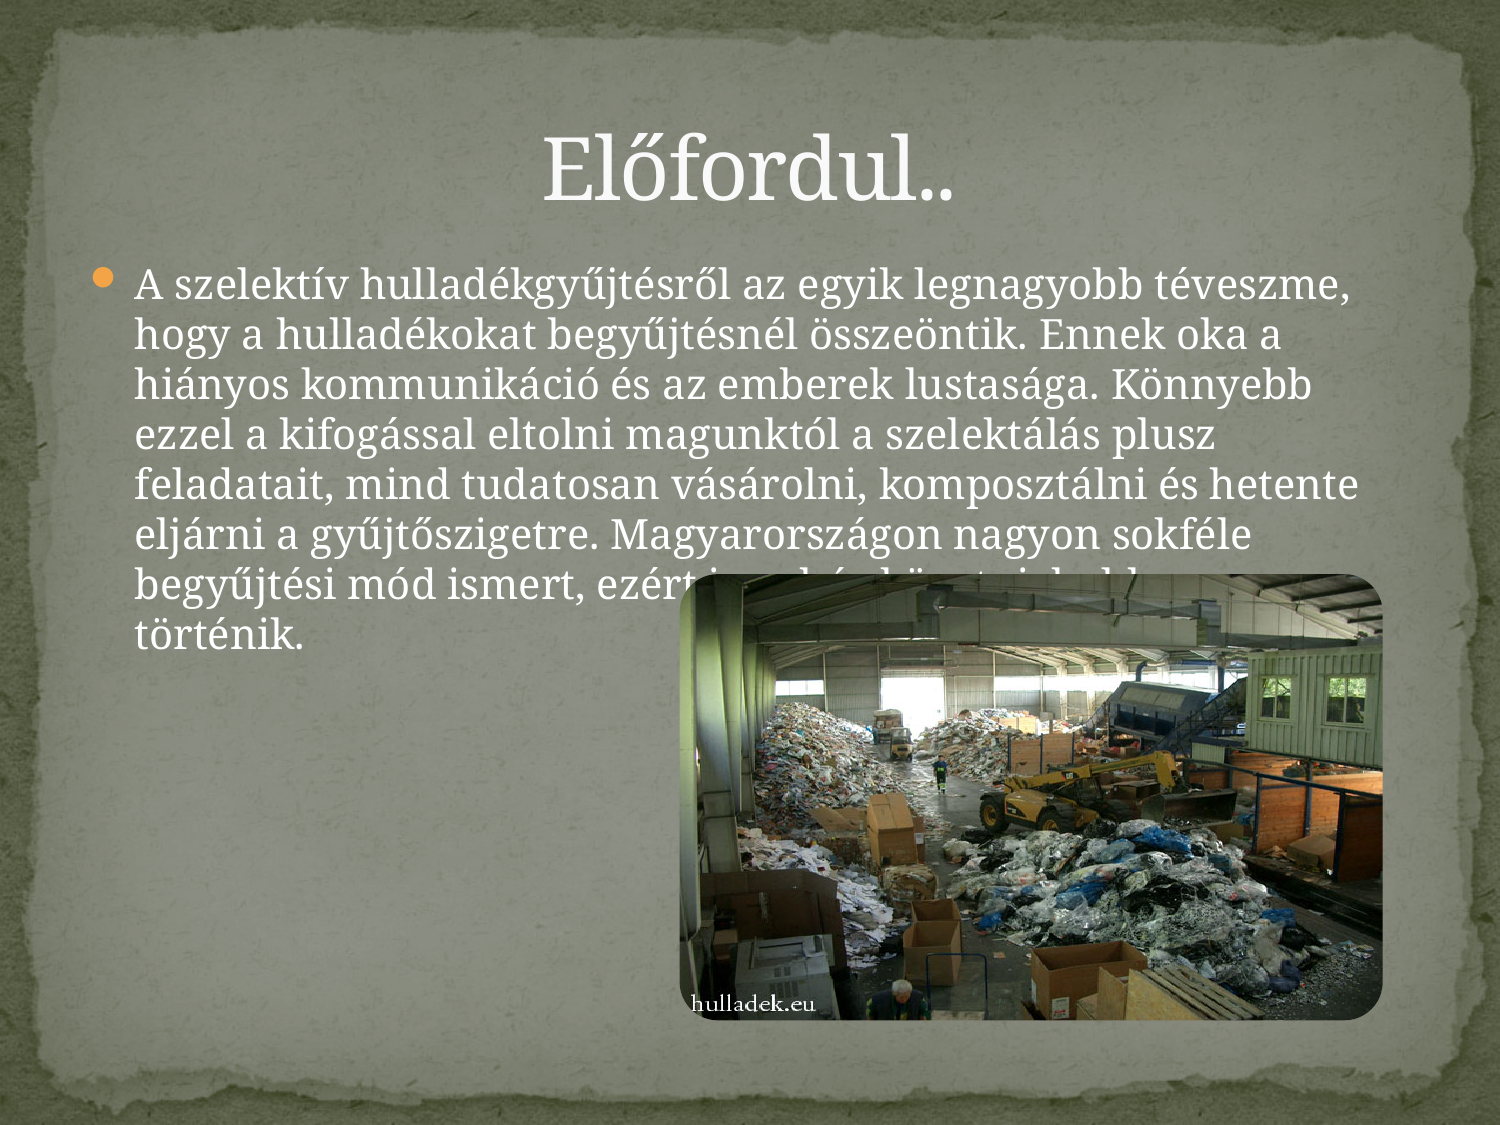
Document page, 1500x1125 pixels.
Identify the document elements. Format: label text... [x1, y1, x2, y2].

list A szelektív hulladékgyűjtésről az egyik legnagyobb téveszme, hogy a hulladékokat begyűjtésnél összeöntik. Ennek oka a hiányos kommunikáció és az emberek lustasága. Könnyebb ezzel a kifogással eltolni magunktól a szelektálás plusz feladatait, mind tudatosan vásárolni, komposztálni és hetente eljárni a gyűjtőszigetre. Magyarországon nagyon sokféle begyűjtési mód ismert, ezért is nehéz követni, hol-hogyan történik. [75, 249, 1425, 1000]
picture [679, 574, 1383, 1021]
title Előfordul.. [74, 24, 1425, 225]
